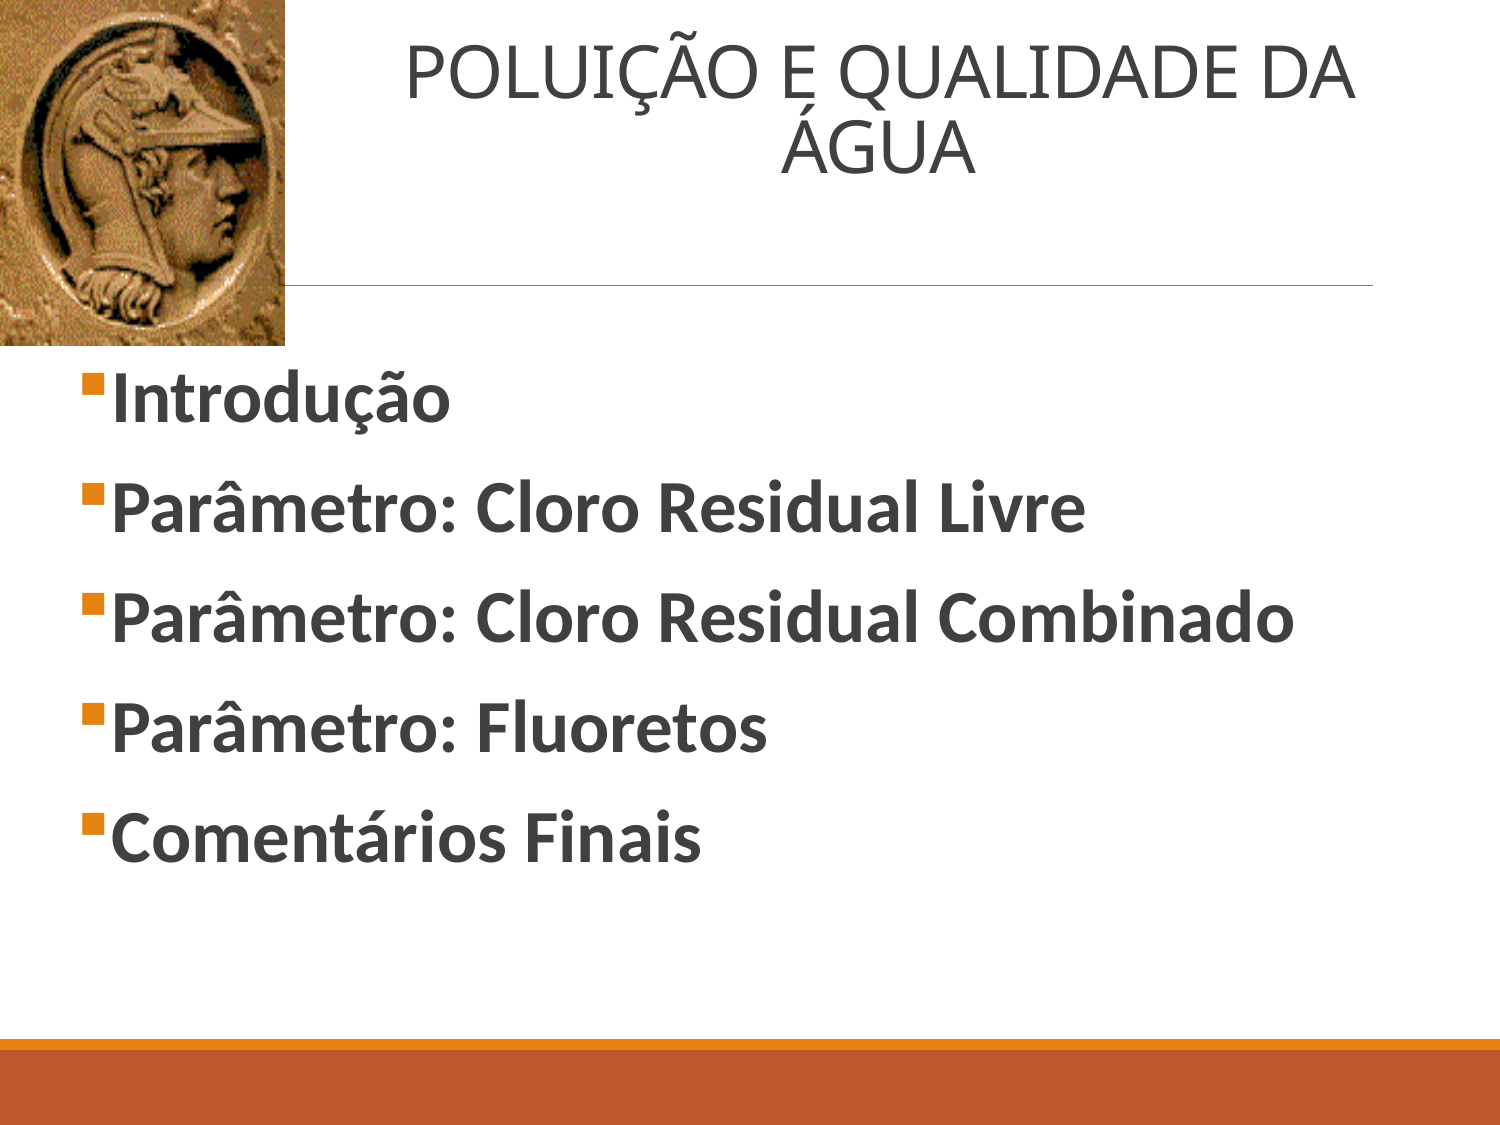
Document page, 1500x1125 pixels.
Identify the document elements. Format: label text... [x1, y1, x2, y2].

list Introdução Parâmetro: Cloro Residual Livre Parâmetro: Cloro Residual Combinado Parâmetro: Fluoretos Comentários Finais [76, 350, 1471, 1035]
title POLUIÇÃO E QUALIDADE DA ÁGUA [311, 30, 1447, 197]
picture [0, 0, 288, 351]
